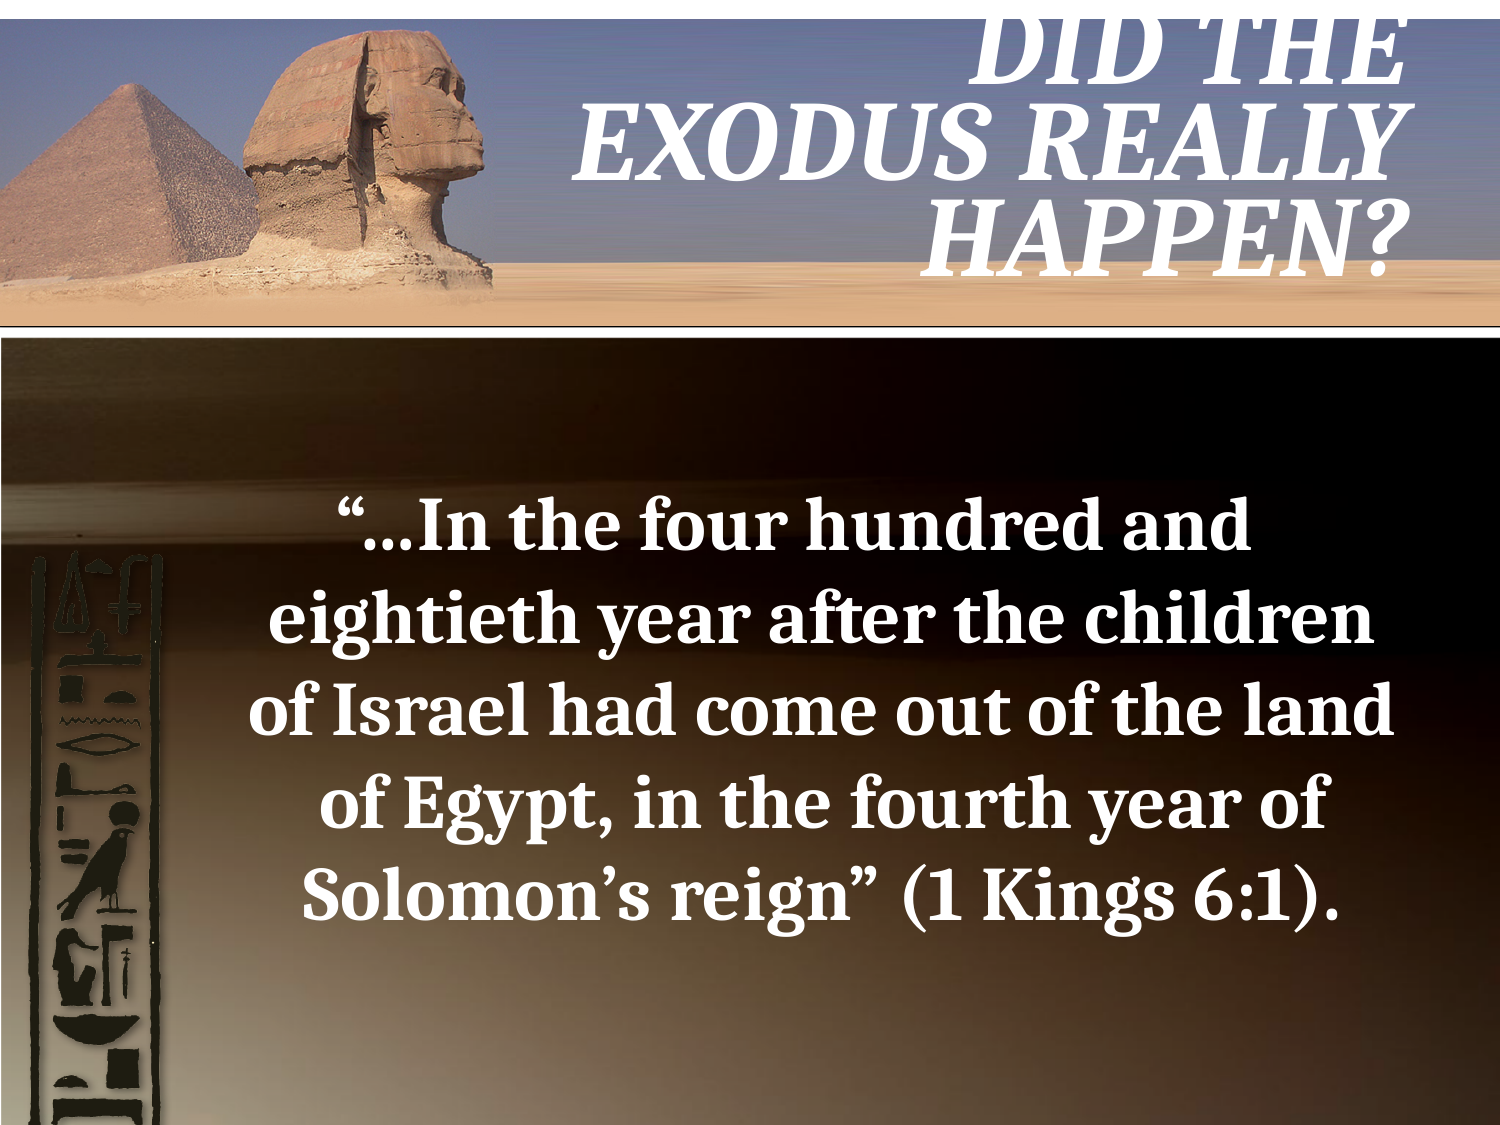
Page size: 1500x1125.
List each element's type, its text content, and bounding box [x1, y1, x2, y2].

title Did the Exodus Really Happen? [509, 45, 1425, 259]
picture [0, 19, 1500, 328]
list “…In the four hundred and eightieth year after the children of Israel had come out of the land of Egypt, in the fourth year of Solomon’s reign” (1 Kings 6:1). [164, 466, 1425, 1094]
picture [2, 339, 1499, 1125]
